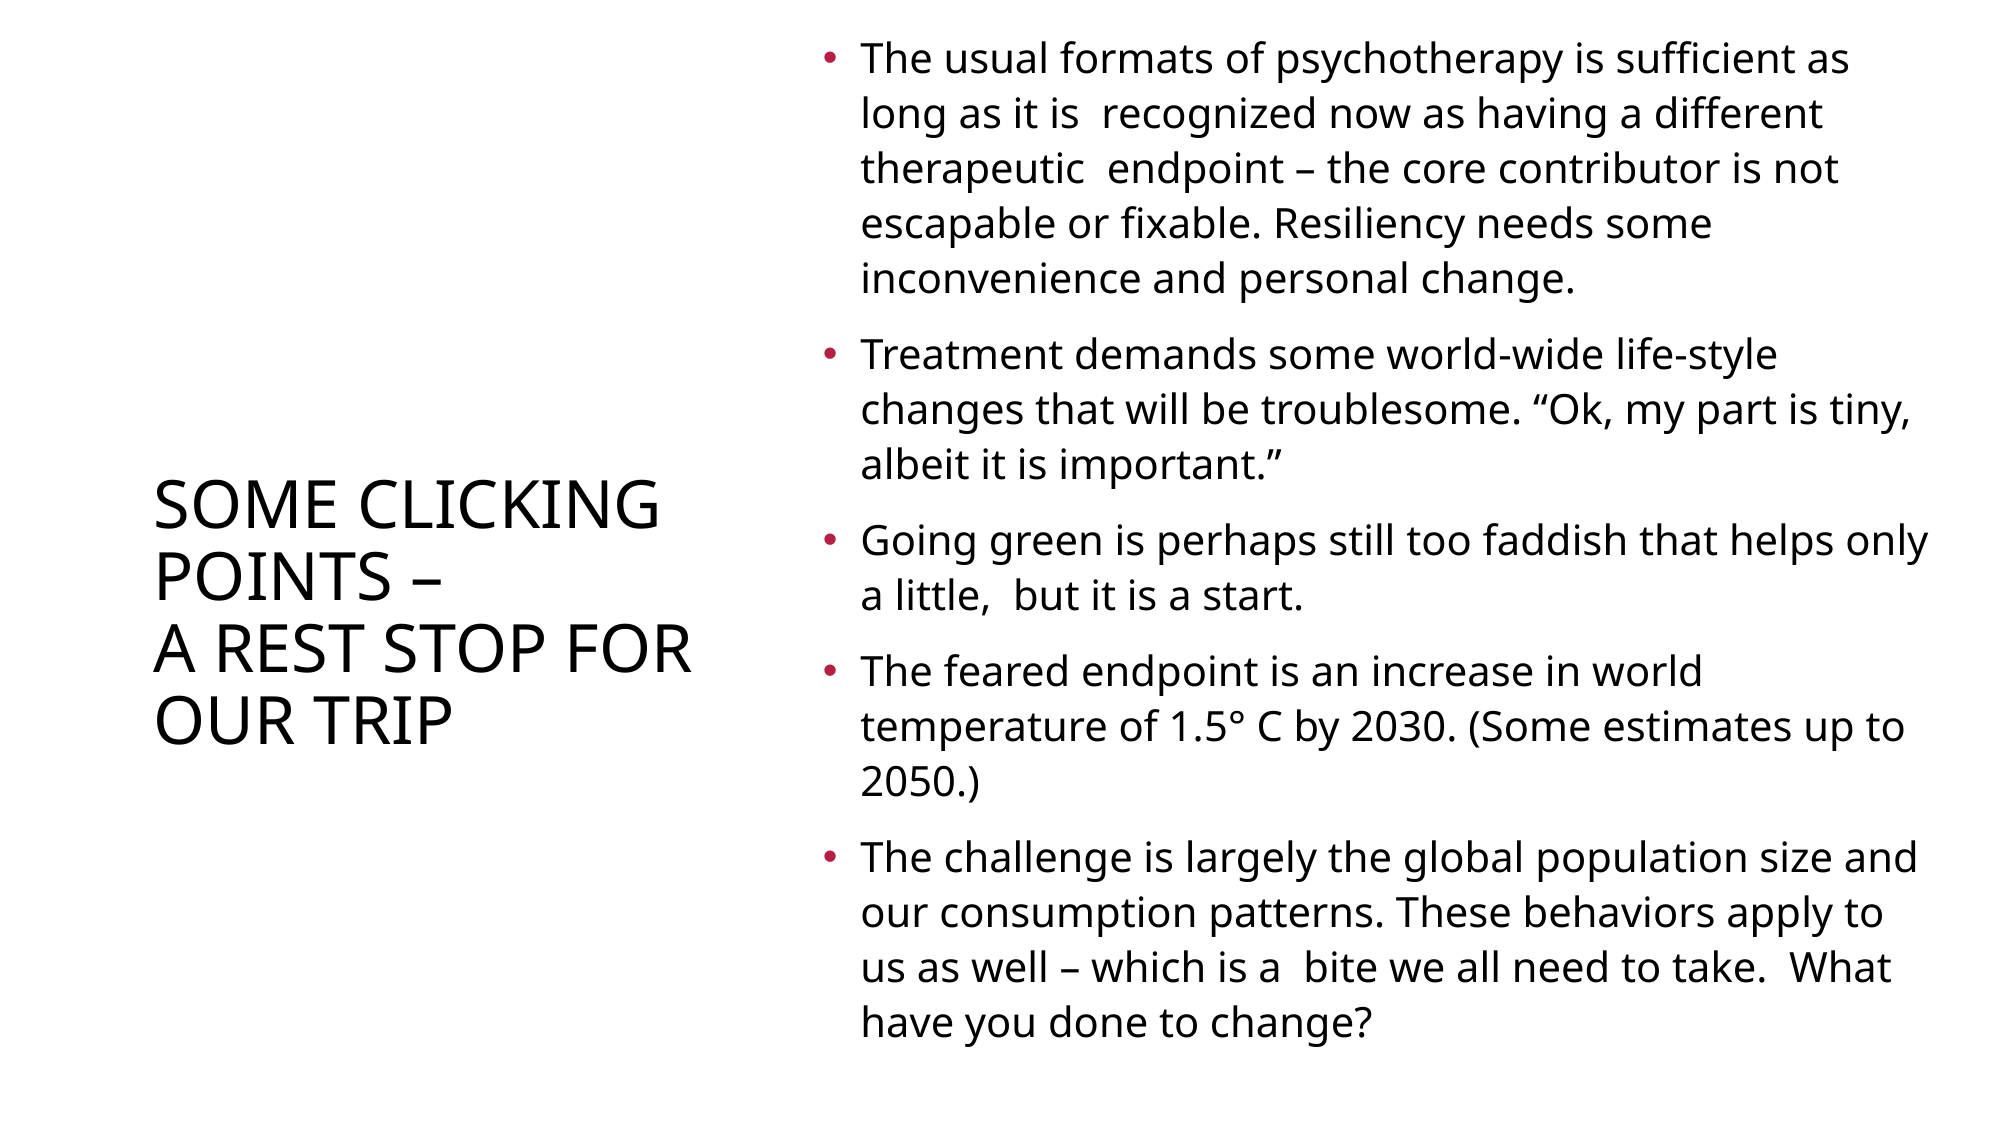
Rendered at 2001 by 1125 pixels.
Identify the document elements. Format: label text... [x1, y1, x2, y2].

list The usual formats of psychotherapy is sufficient as long as it is recognized now as having a different therapeutic endpoint – the core contributor is not escapable or fixable. Resiliency needs some inconvenience and personal change. Treatment demands some world-wide life-style changes that will be troublesome. “Ok, my part is tiny, albeit it is important.” Going green is perhaps still too faddish that helps only a little, but it is a start. The feared endpoint is an increase in world temperature of 1.5° C by 2030. (Some estimates up to 2050.) The challenge is largely the global population size and our consumption patterns. These behaviors apply to us as well – which is a bite we all need to take. What have you done to change? [807, 19, 1955, 1113]
title Some clicking points – a rest stop for our trip [138, 262, 720, 968]
